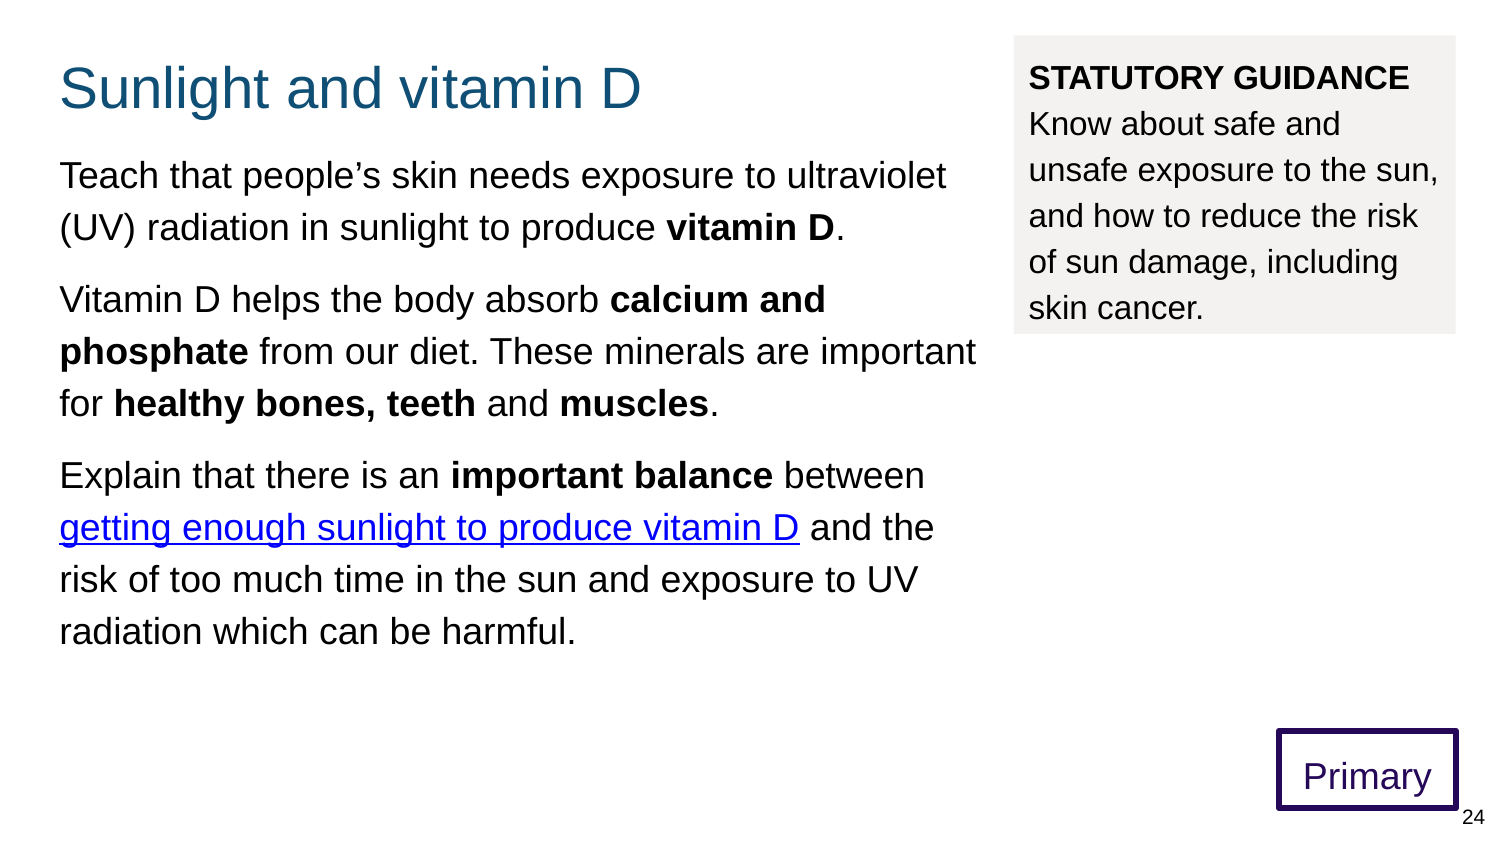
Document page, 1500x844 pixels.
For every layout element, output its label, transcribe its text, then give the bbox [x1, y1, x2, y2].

slide_number 24 [1441, 788, 1500, 844]
list STATUTORY GUIDANCE Know about safe and unsafe exposure to the sun, and how to reduce the risk of sun damage, including skin cancer. [1013, 35, 1456, 334]
list Teach that people’s skin needs exposure to ultraviolet (UV) radiation in sunlight to produce vitamin D. Vitamin D helps the body absorb calcium and phosphate from our diet. These minerals are important for healthy bones, teeth and muscles. Explain that there is an important balance between getting enough sunlight to produce vitamin D and the risk of too much time in the sun and exposure to UV radiation which can be harmful. [44, 129, 1014, 731]
subtitle Primary [1278, 730, 1456, 809]
title Sunlight and vitamin D [44, 35, 1007, 129]
